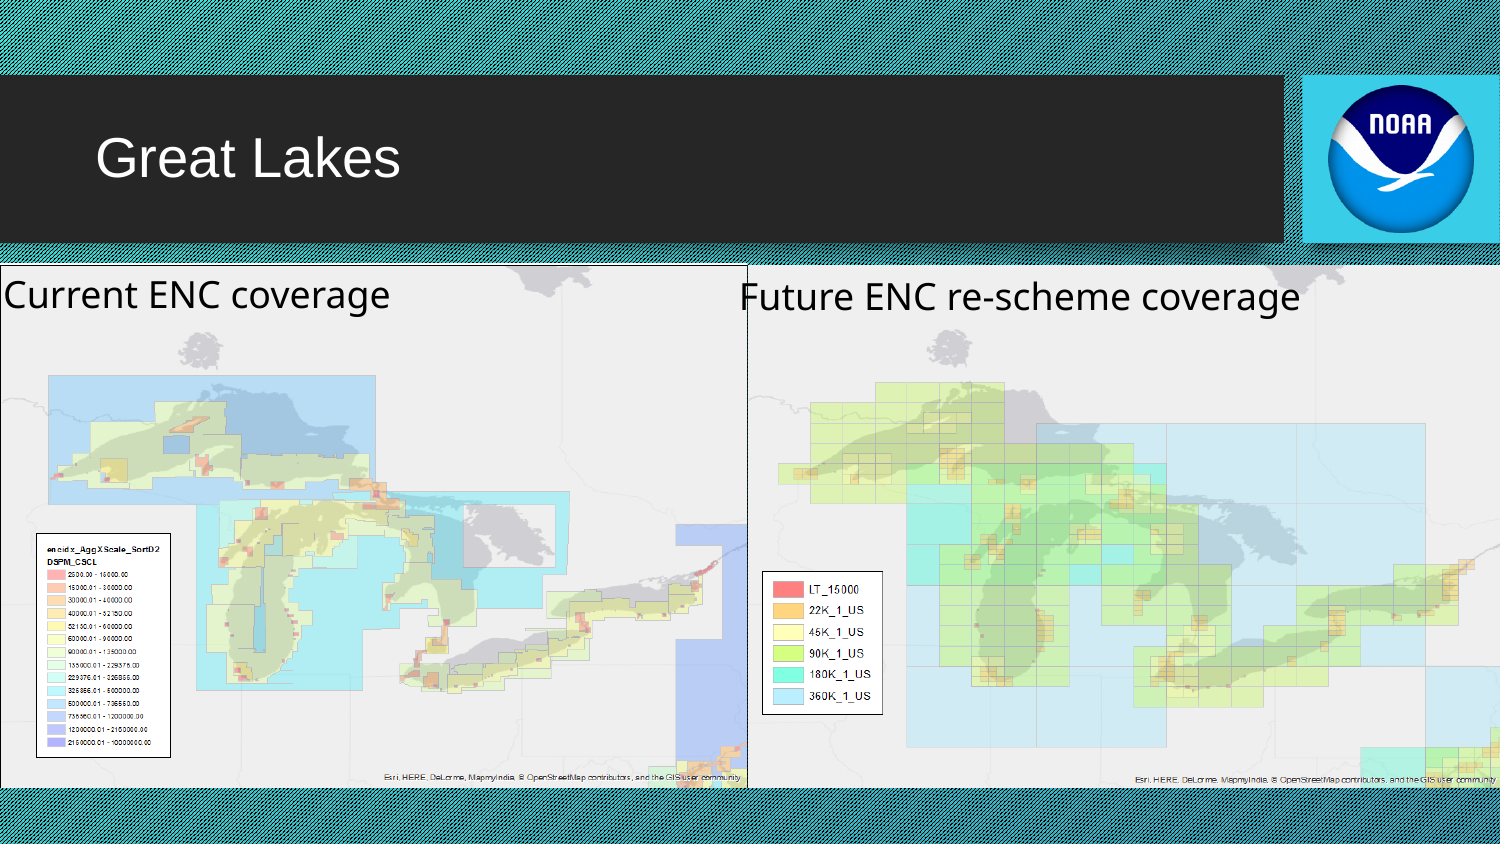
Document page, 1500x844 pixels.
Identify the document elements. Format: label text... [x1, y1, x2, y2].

title Great Lakes [83, 92, 1267, 226]
picture [0, 0, 1500, 844]
picture [1328, 85, 1474, 233]
